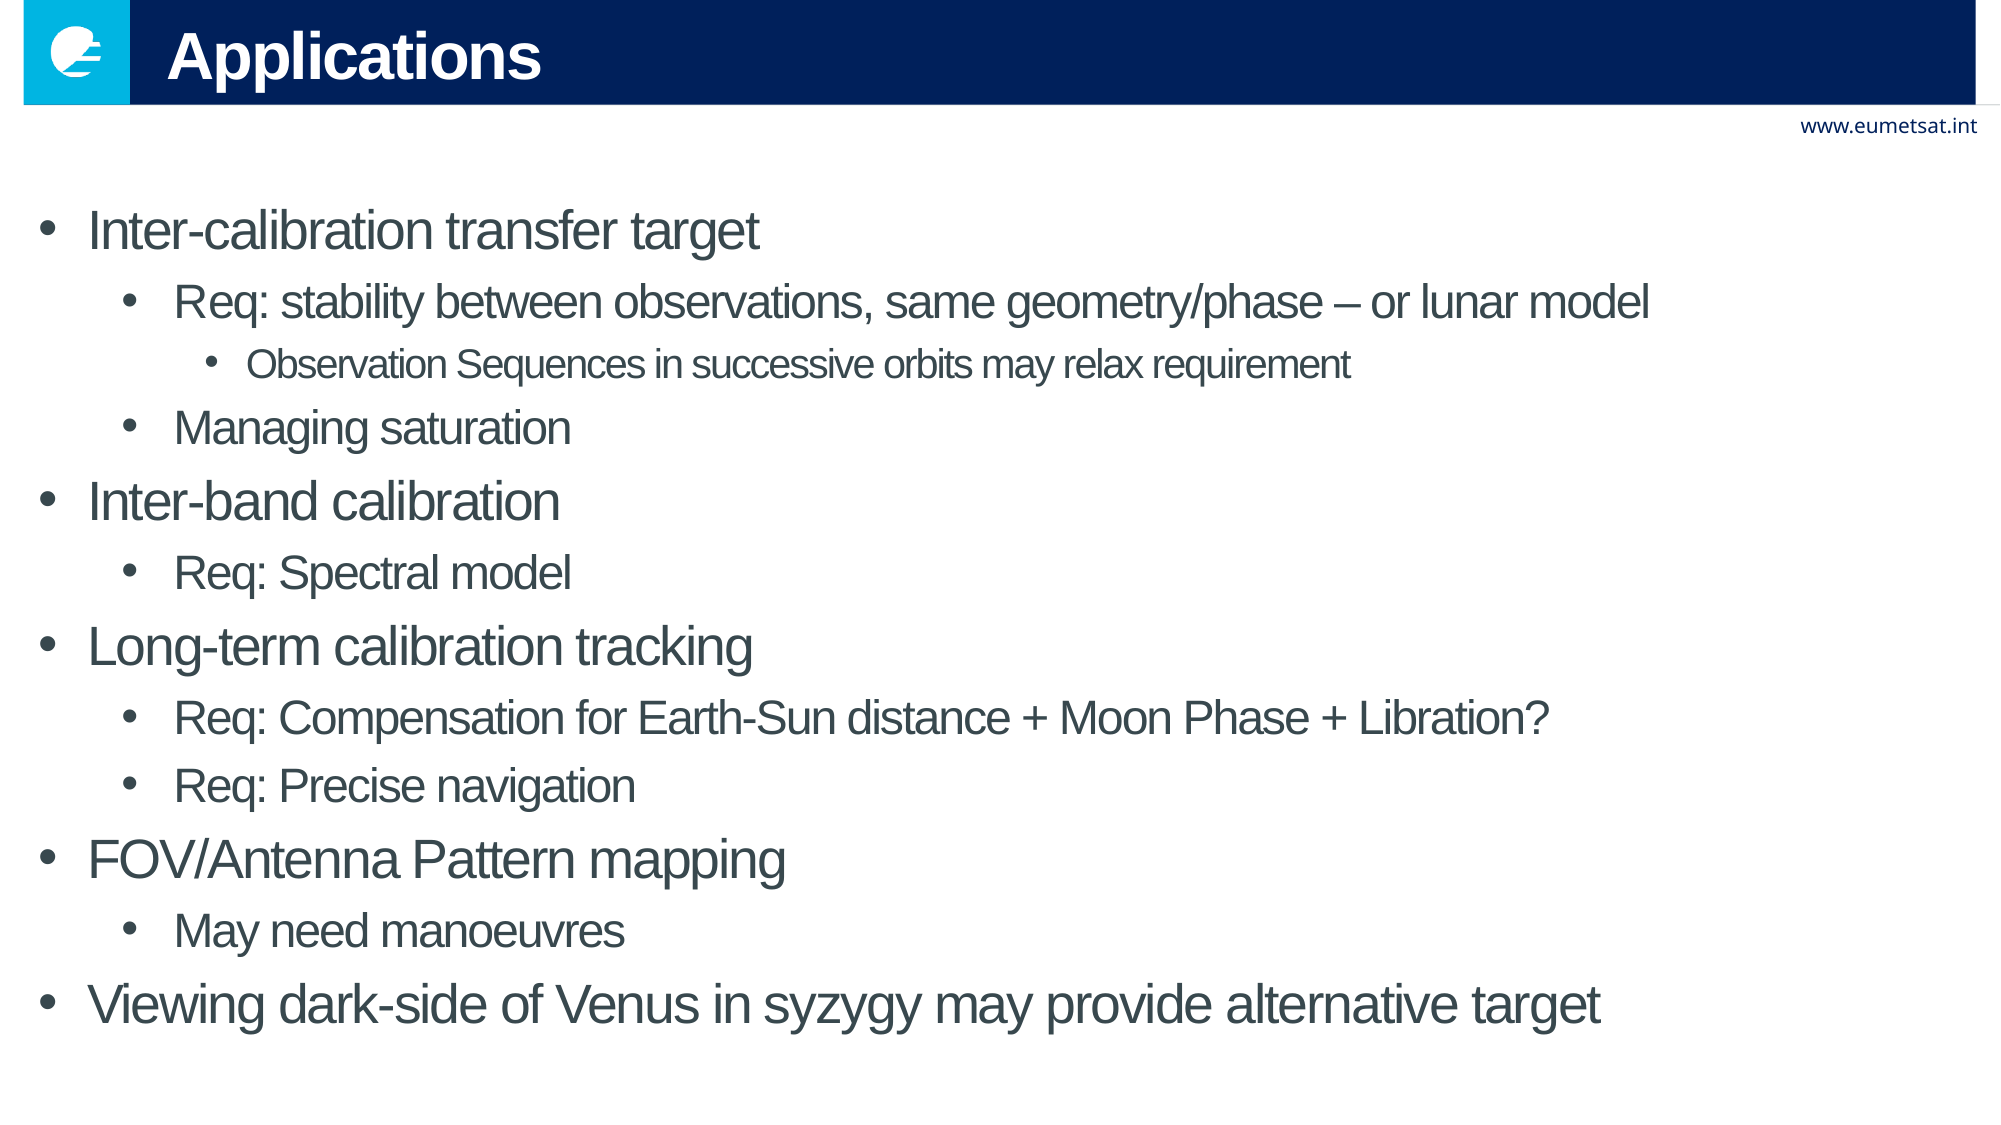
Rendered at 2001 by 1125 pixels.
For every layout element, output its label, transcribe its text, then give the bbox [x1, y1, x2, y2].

picture [64, 73, 88, 77]
list Inter-calibration transfer target Req: stability between observations, same geometry/phase – or lunar model Observation Sequences in successive orbits may relax requirement Managing saturation Inter-band calibration Req: Spectral model Long-term calibration tracking Req: Compensation for Earth-Sun distance + Moon Phase + Libration? Req: Precise navigation FOV/Antenna Pattern mapping May need manoeuvres Viewing dark-side of Venus in syzygy may provide alternative target [23, 186, 1932, 1051]
picture [51, 27, 100, 72]
title Applications [129, 0, 2000, 106]
